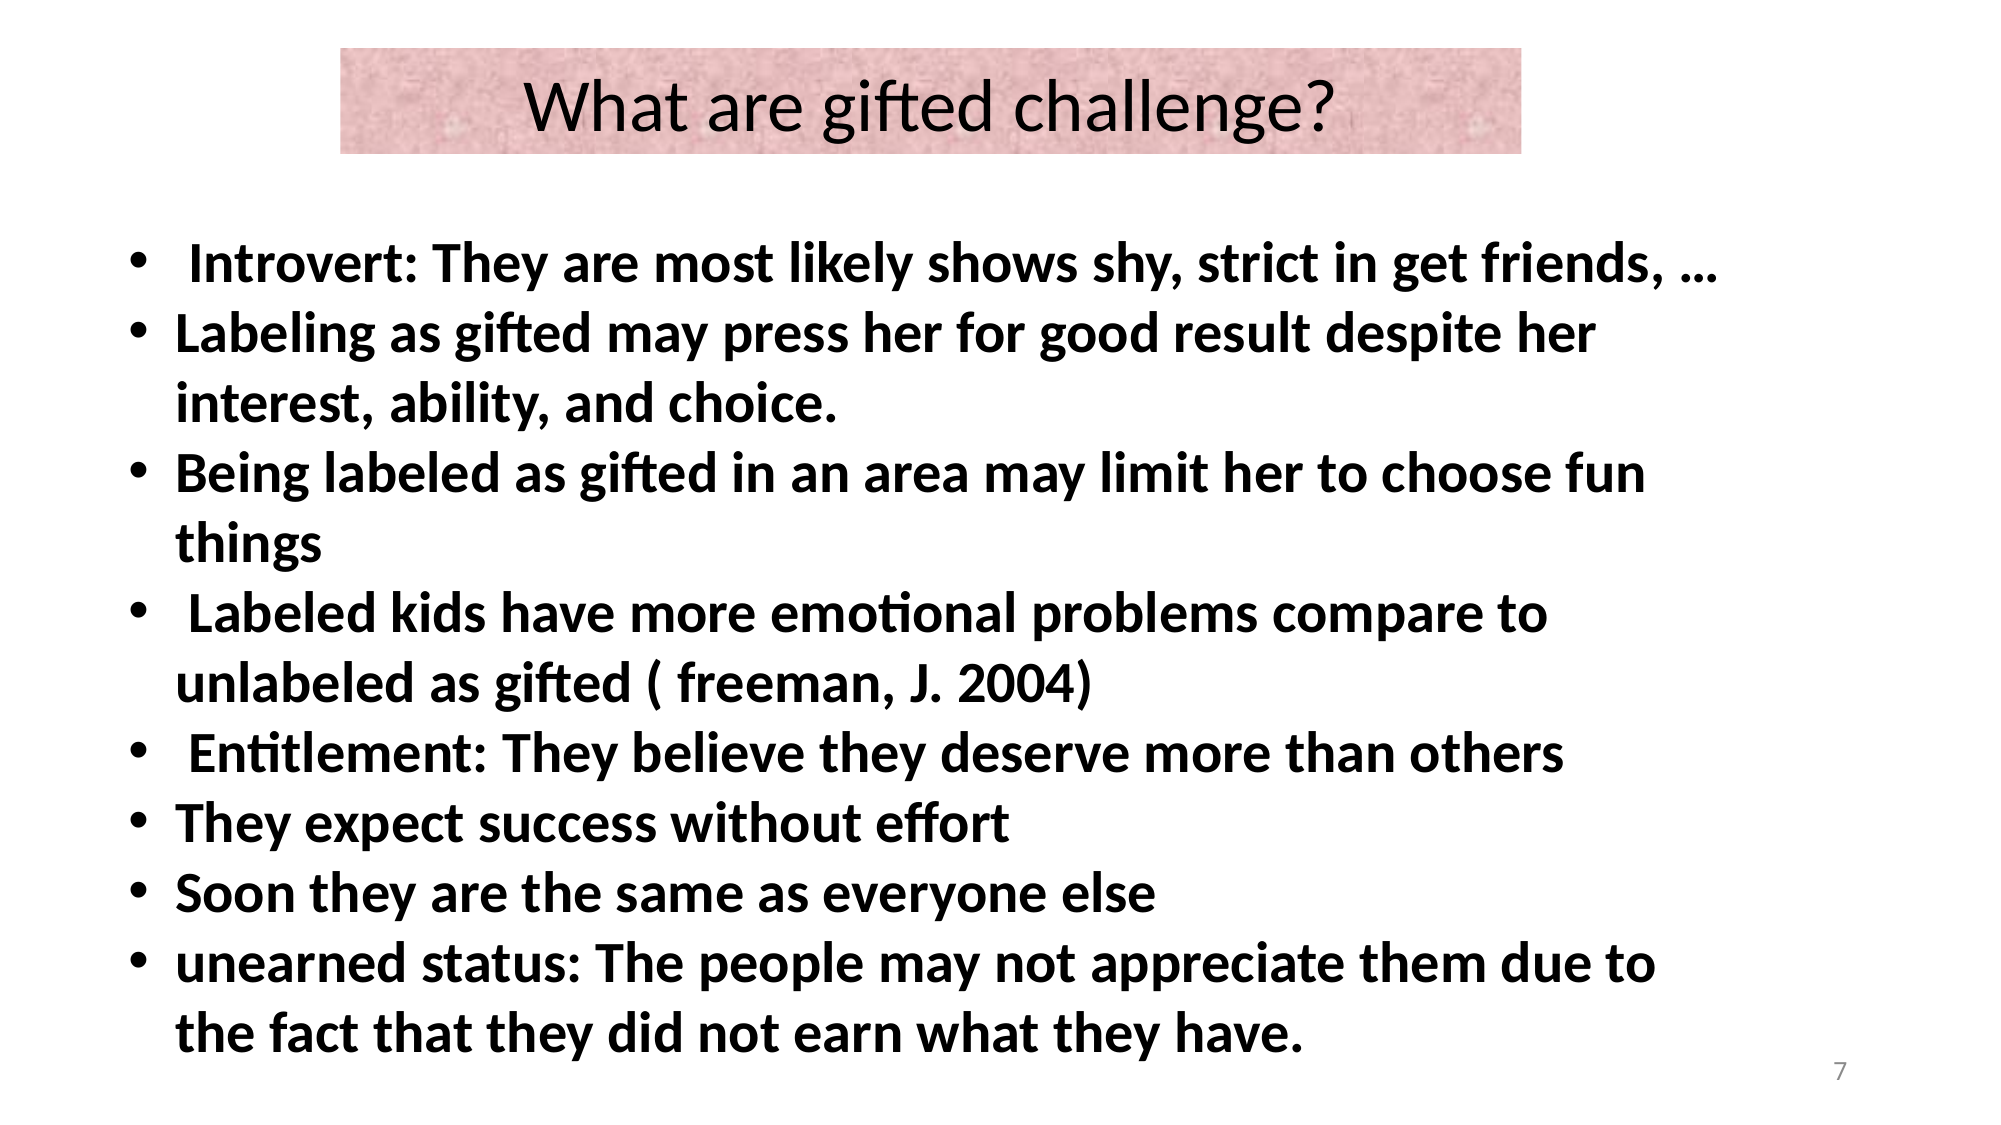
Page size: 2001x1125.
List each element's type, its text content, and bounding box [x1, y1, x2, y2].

text_box Introvert: They are most likely shows shy, strict in get friends, … Labeling as gifted may press her for good result despite her interest, ability, and choice. Being labeled as gifted in an area may limit her to choose fun things Labeled kids have more emotional problems compare to unlabeled as gifted ( freeman, J. 2004) Entitlement: They believe they deserve more than others They expect success without effort Soon they are the same as everyone else unearned status: The people may not appreciate them due to the fact that they did not earn what they have. [113, 217, 1749, 1125]
slide_number 7 [1749, 1042, 1863, 1103]
text_box What are gifted challenge? [340, 48, 1522, 154]
